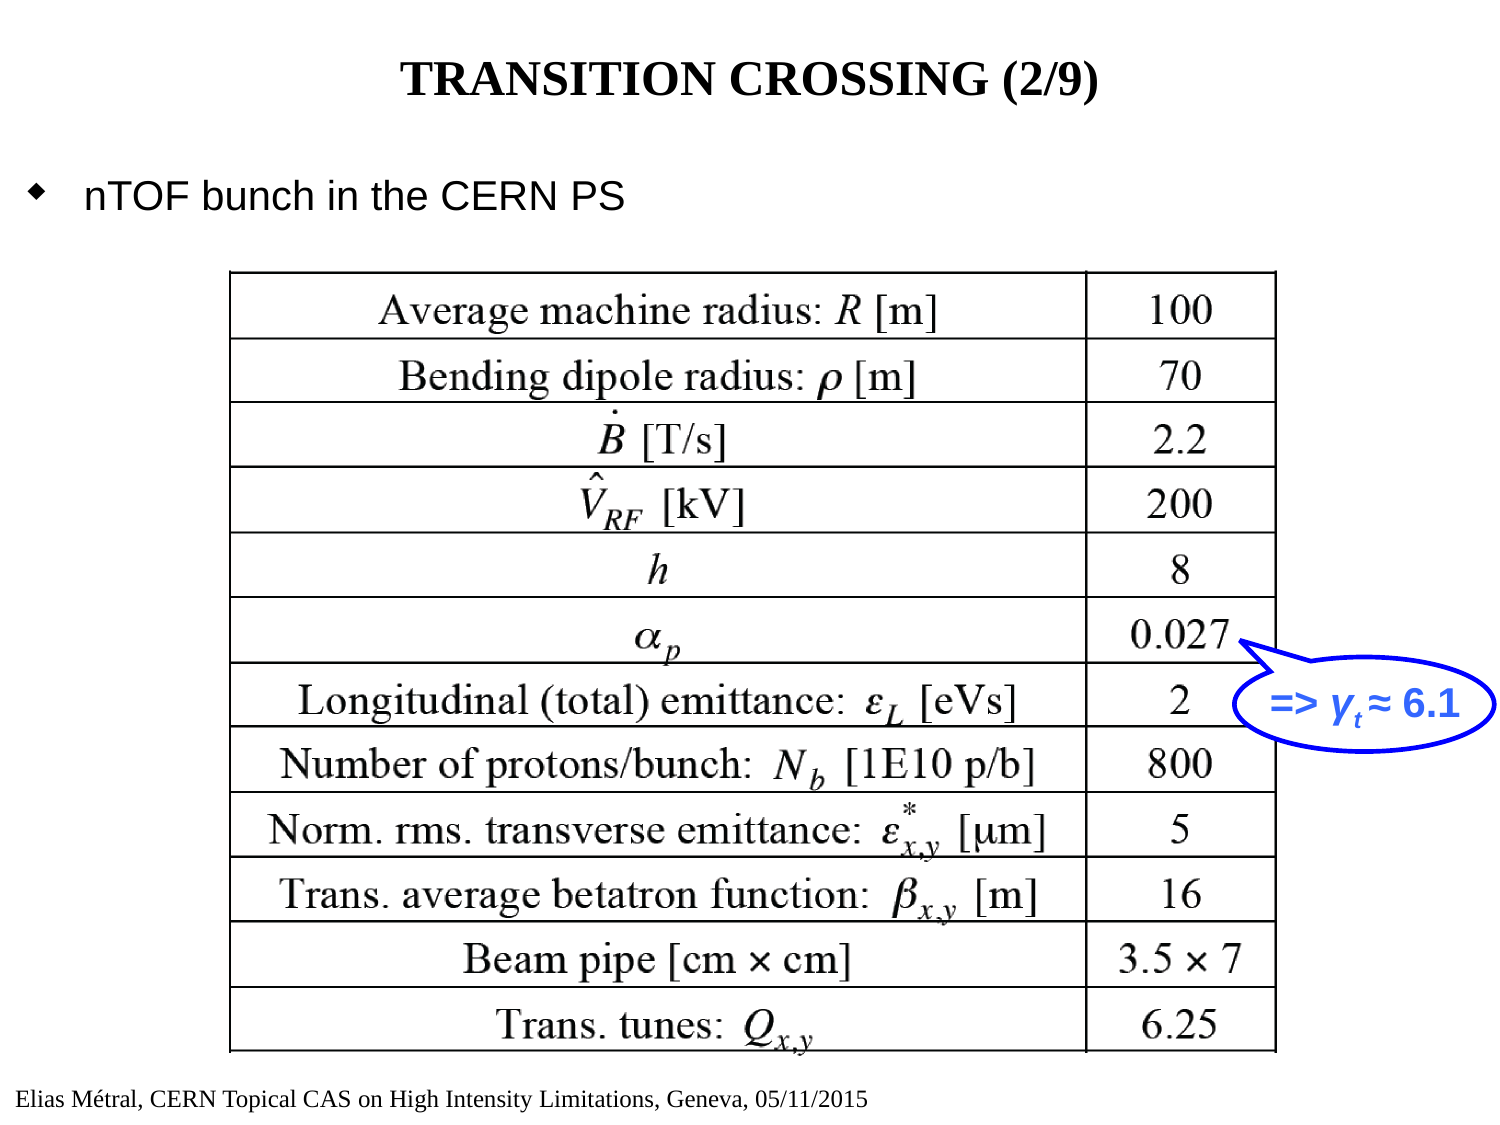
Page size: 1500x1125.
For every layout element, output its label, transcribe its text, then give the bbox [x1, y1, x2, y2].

text_box [1286, 741, 1447, 752]
picture [220, 266, 1282, 1058]
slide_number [0, 1074, 1500, 1125]
text_box nTOF bunch in the CERN PS [12, 160, 1463, 906]
text_box [1286, 653, 1448, 668]
text_box => γt ≈ 6.1 [1286, 668, 1495, 741]
title TRANSITION CROSSING (2/9) [0, 24, 1500, 125]
